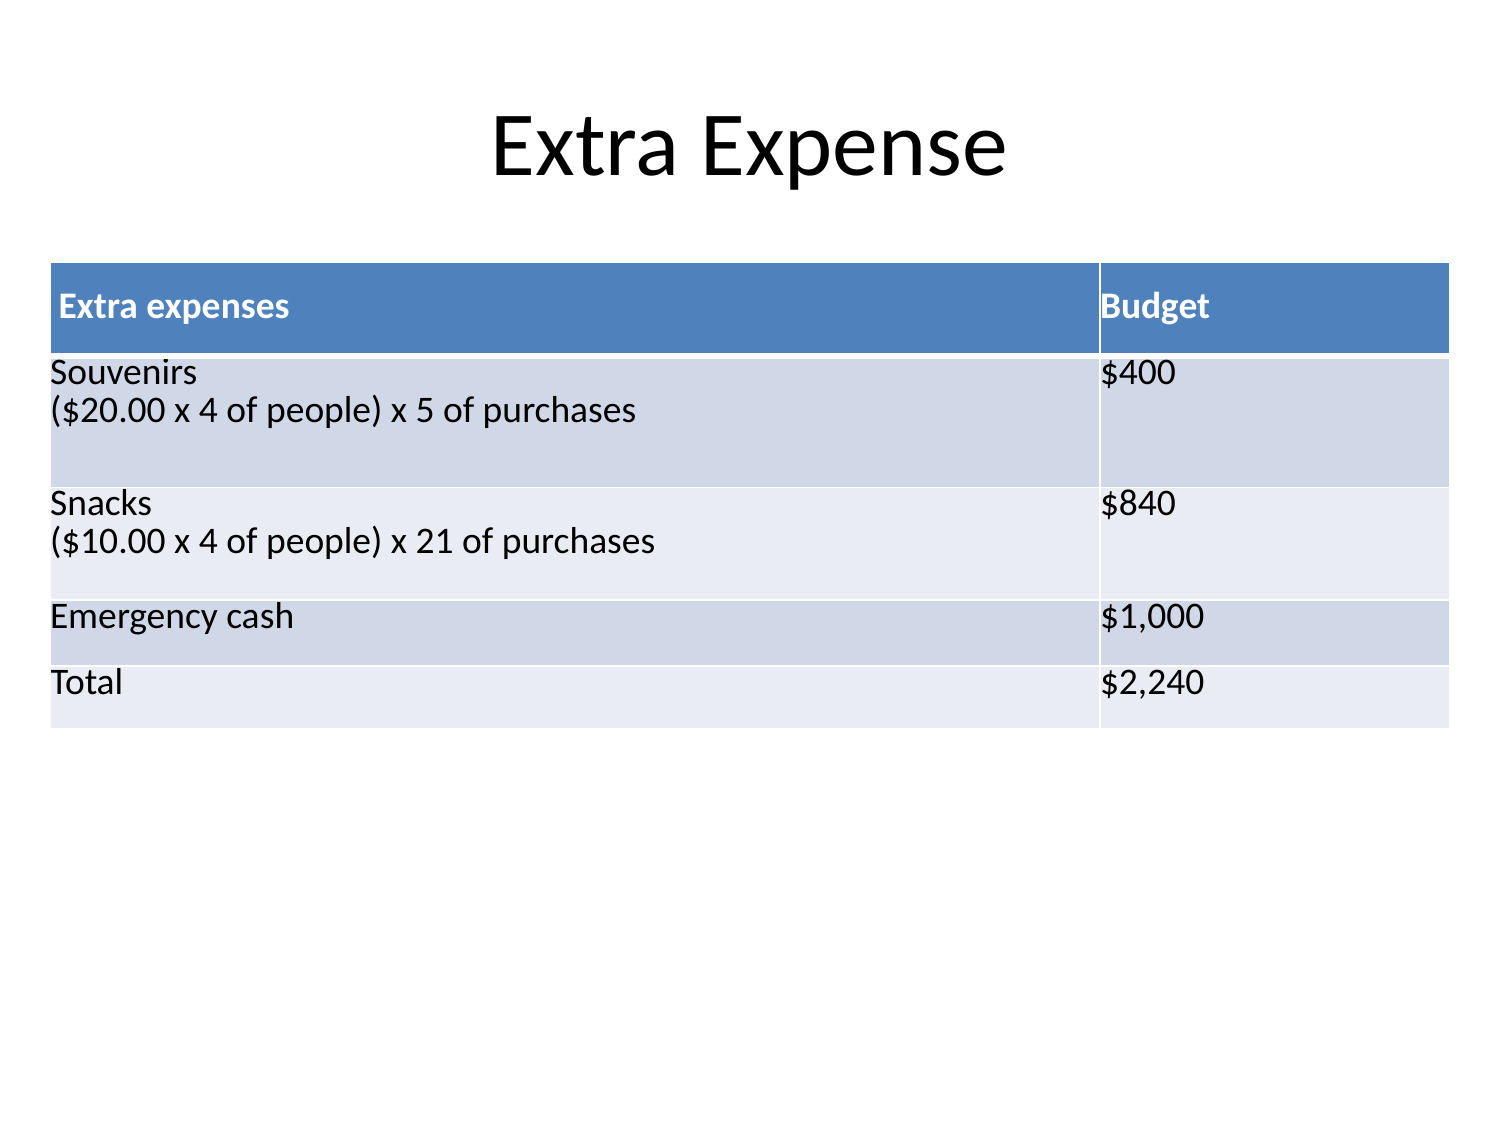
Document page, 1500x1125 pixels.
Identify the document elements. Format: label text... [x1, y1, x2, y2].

table_cell Souvenirs ($20.00 x 4 of people) x 5 of purchases [51, 359, 1099, 487]
table_cell $840 [1101, 488, 1449, 599]
table_cell $1,000 [1101, 601, 1449, 665]
table_cell $2,240 [1101, 667, 1449, 728]
table_cell Total [51, 667, 1099, 728]
title Extra Expense [75, 45, 1425, 233]
table_cell $400 [1101, 359, 1449, 487]
table_header Budget [1101, 263, 1449, 353]
table_cell Snacks ($10.00 x 4 of people) x 21 of purchases [51, 488, 1099, 599]
table_header Extra expenses [51, 263, 1099, 353]
table_cell Emergency cash [51, 601, 1099, 665]
